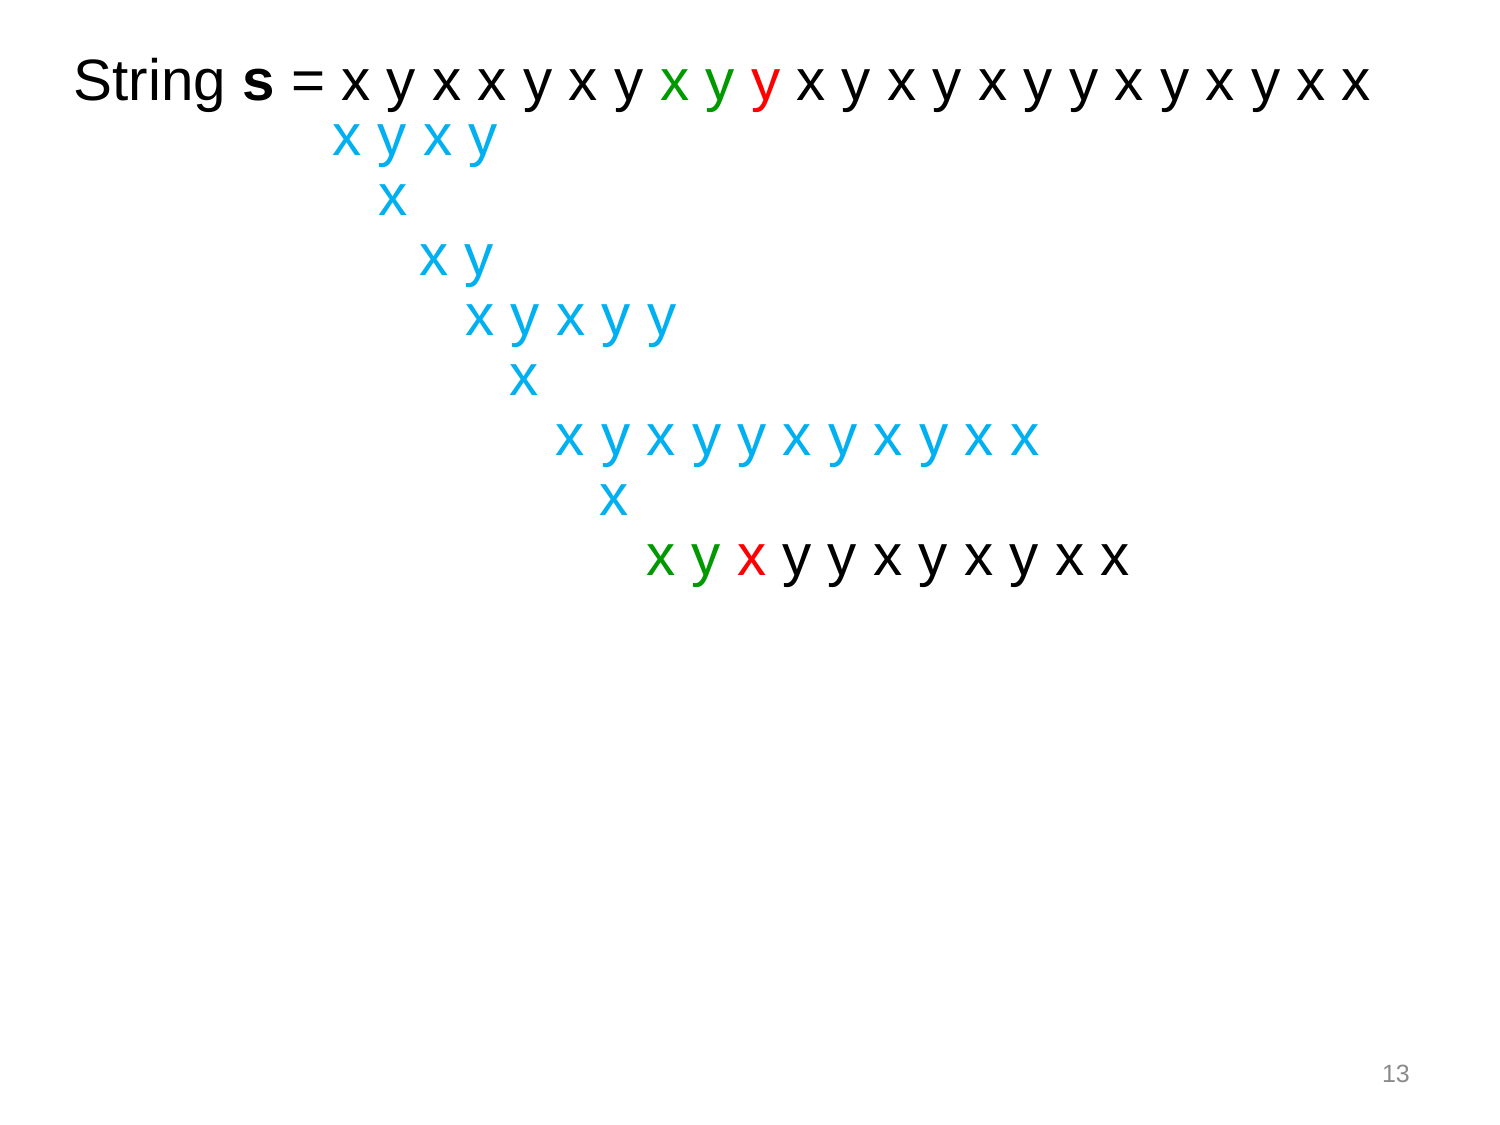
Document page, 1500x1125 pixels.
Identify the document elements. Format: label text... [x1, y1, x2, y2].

text_box x y x y y x y x y x x [541, 389, 1056, 475]
text_box x y x y y [450, 269, 692, 355]
text_box x y x y [13, 90, 513, 175]
text_box x y x y y x y x y x x [631, 509, 1146, 595]
text_box x [495, 329, 554, 415]
text_box x y [404, 210, 509, 295]
text_box String s = x y x x y x y x y y x y x y x y y x y x y x x [58, 35, 1387, 120]
text_box x [584, 449, 644, 535]
text_box x [359, 149, 423, 235]
slide_number 13 [1074, 1042, 1425, 1103]
